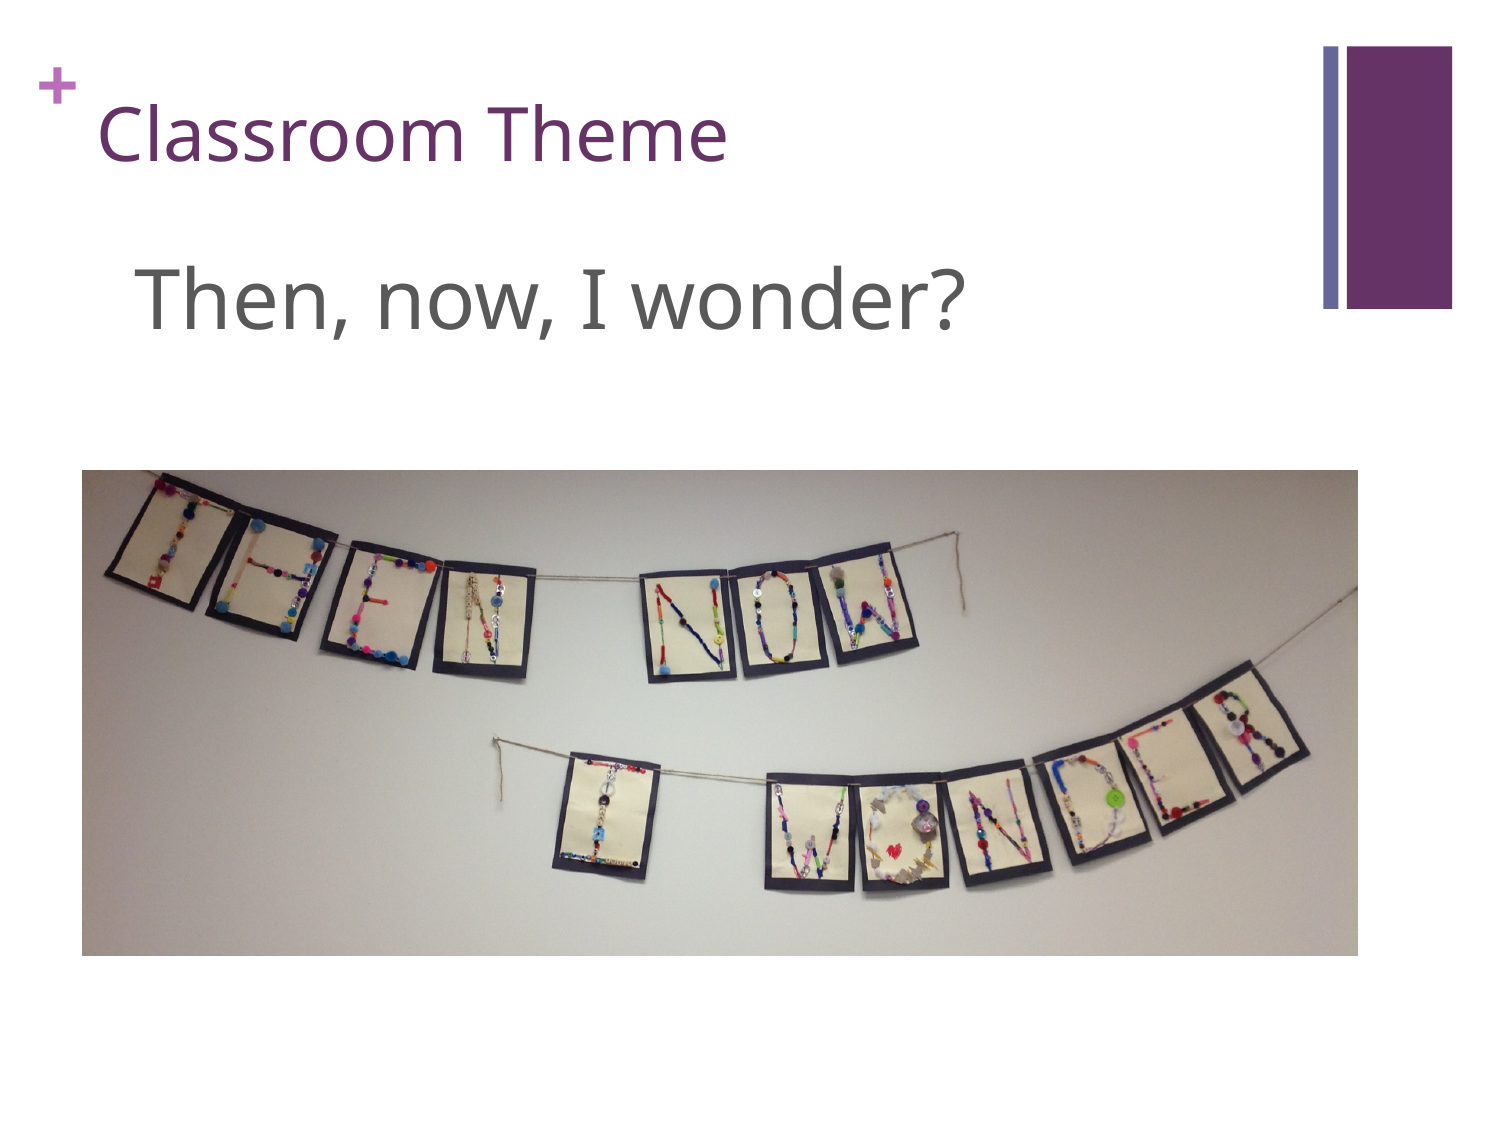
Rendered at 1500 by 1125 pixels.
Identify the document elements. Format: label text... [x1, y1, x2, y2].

list Then, now, I wonder? [81, 239, 1277, 469]
picture [81, 469, 1359, 956]
title Classroom Theme [81, 79, 1322, 263]
